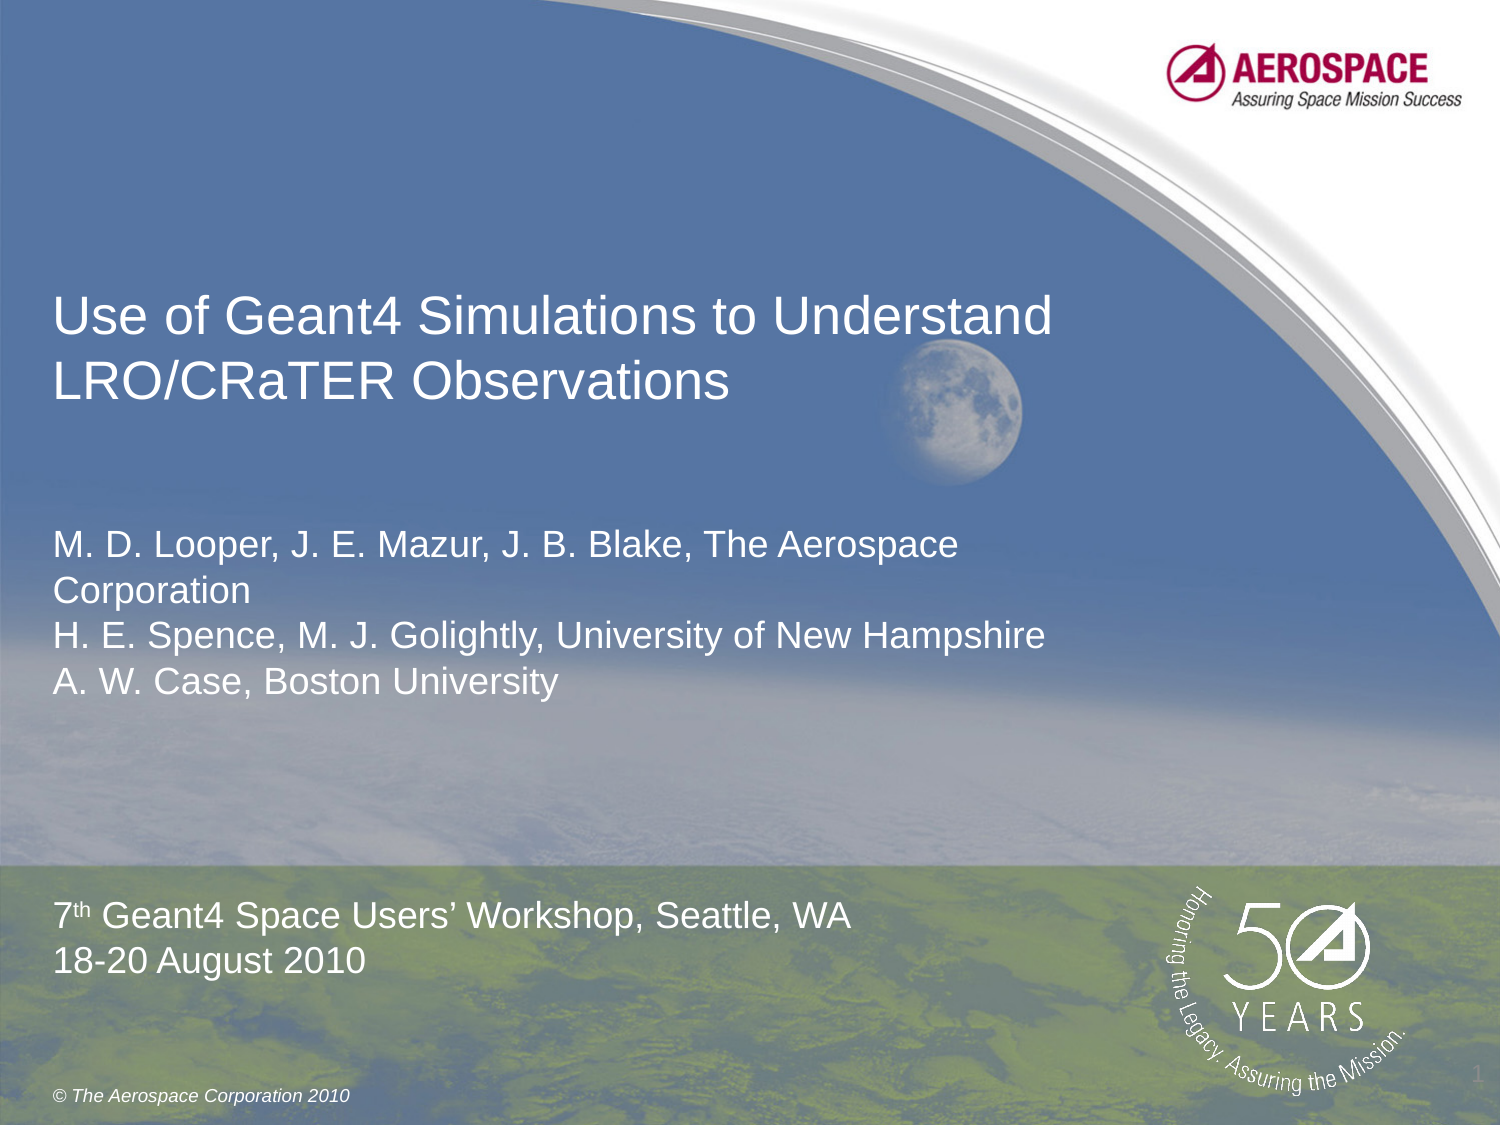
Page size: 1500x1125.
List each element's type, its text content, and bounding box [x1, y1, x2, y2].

title Use of Geant4 Simulations to Understand LRO/CRaTER Observations [37, 224, 1313, 466]
picture [0, 0, 1500, 1125]
list 7th Geant4 Space Users’ Workshop, Seattle, WA 18-20 August 2010 [37, 883, 913, 1031]
slide_number 1 [1149, 1042, 1500, 1103]
subtitle M. D. Looper, J. E. Mazur, J. B. Blake, The Aerospace Corporation H. E. Spence, M. J. Golightly, University of New Hampshire A. W. Case, Boston University [37, 512, 1088, 738]
